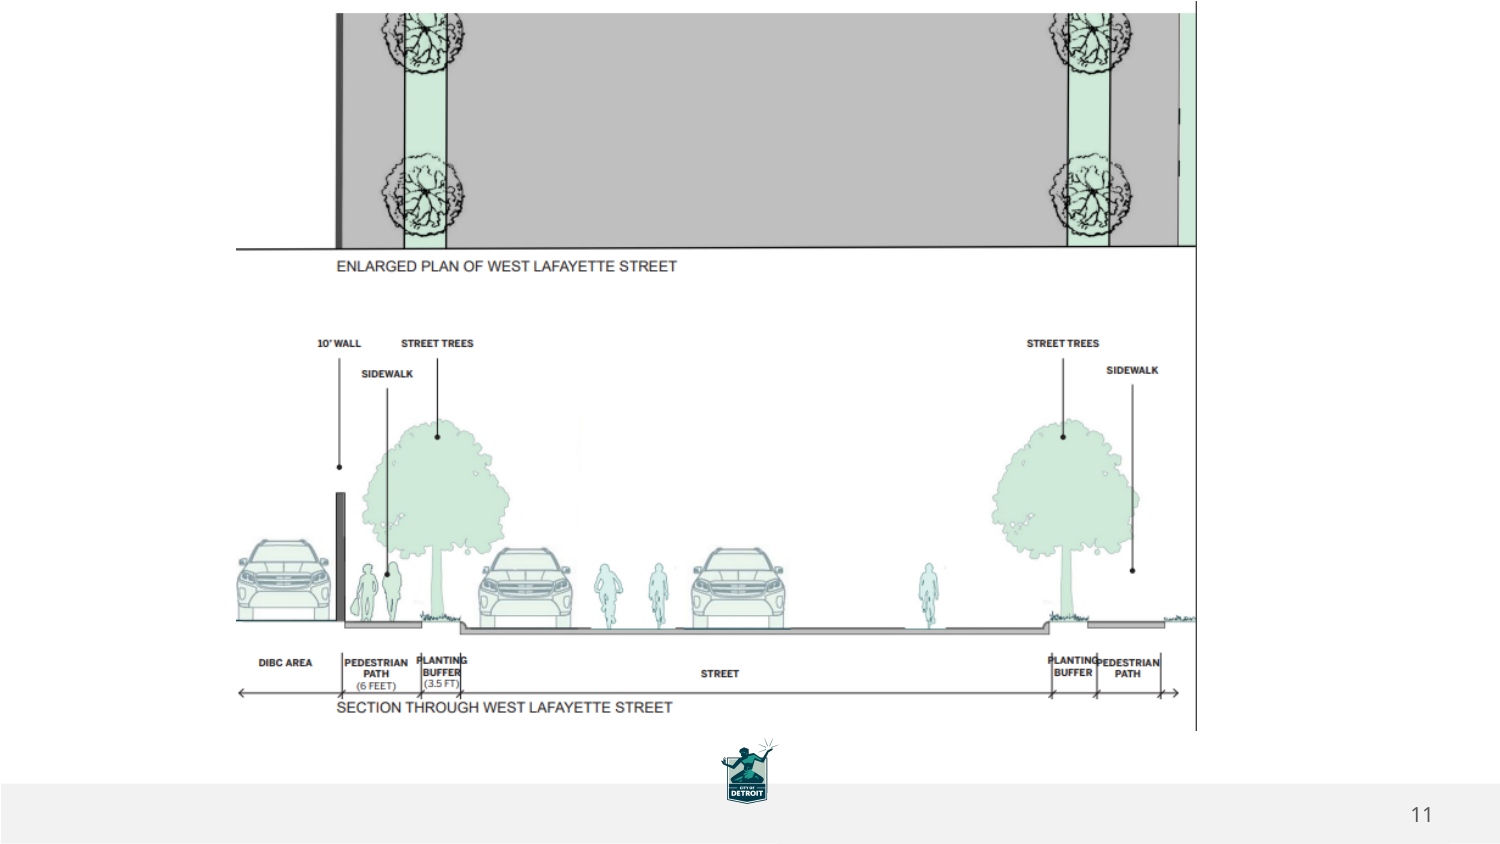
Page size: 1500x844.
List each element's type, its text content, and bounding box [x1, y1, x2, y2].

picture [235, 1, 1197, 731]
picture [721, 738, 779, 804]
slide_number 11 [777, 787, 1449, 844]
